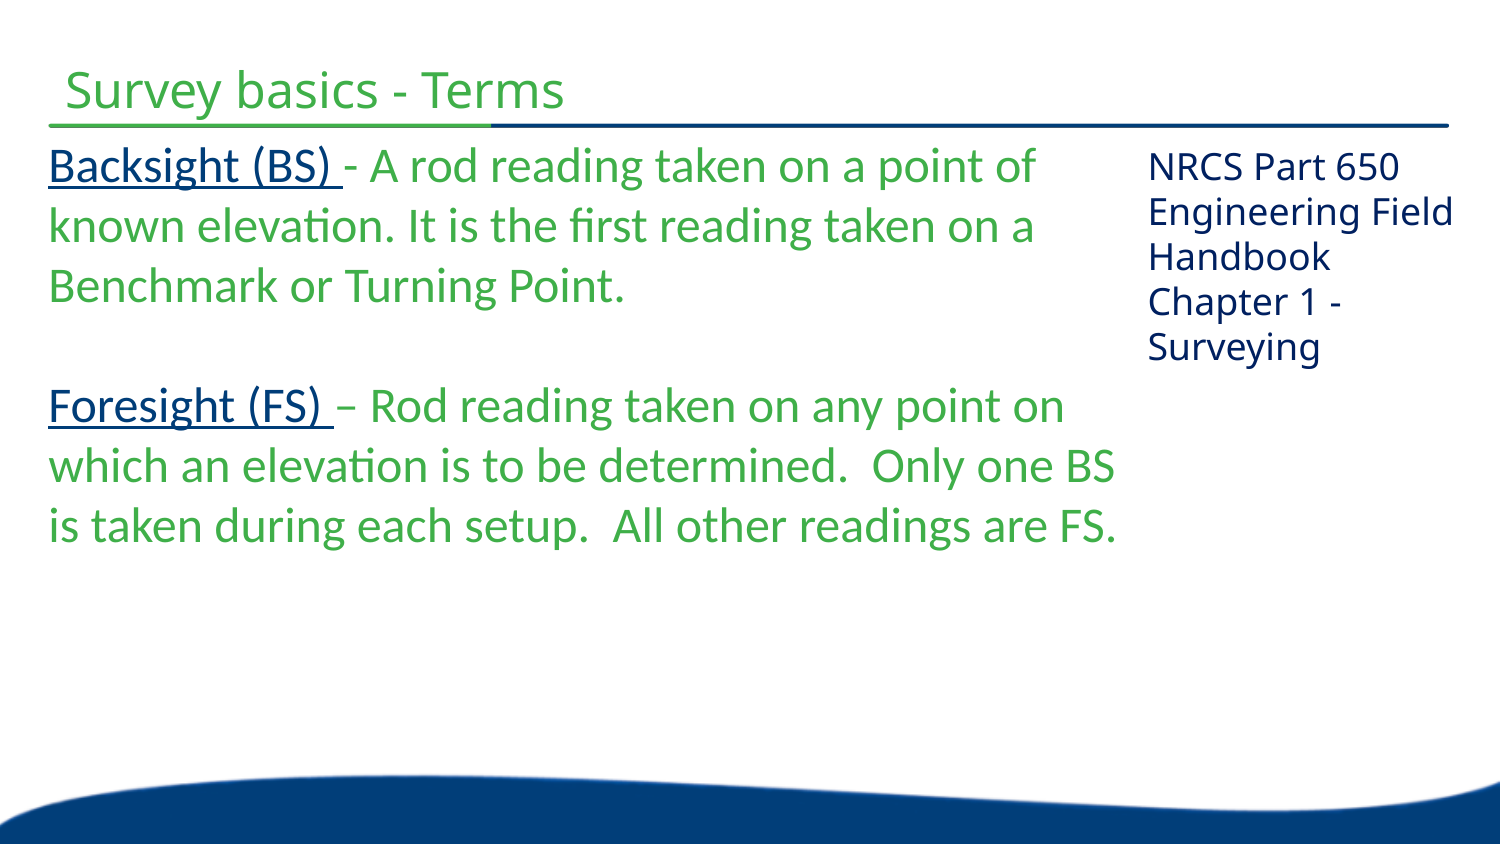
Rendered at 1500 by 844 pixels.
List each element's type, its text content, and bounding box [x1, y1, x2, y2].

text_box Backsight (BS) - A rod reading taken on a point of known elevation. It is the first reading taken on a Benchmark or Turning Point. Foresight (FS) – Rod reading taken on any point on which an elevation is to be determined. Only one BS is taken during each setup. All other readings are FS. [33, 125, 1162, 621]
text_box NRCS Part 650 Engineering Field Handbook Chapter 1 - Surveying [1132, 135, 1500, 375]
picture [44, 117, 50, 125]
picture [1162, 117, 1456, 135]
title Survey basics - Terms [50, 50, 1300, 126]
picture [0, 748, 1500, 844]
